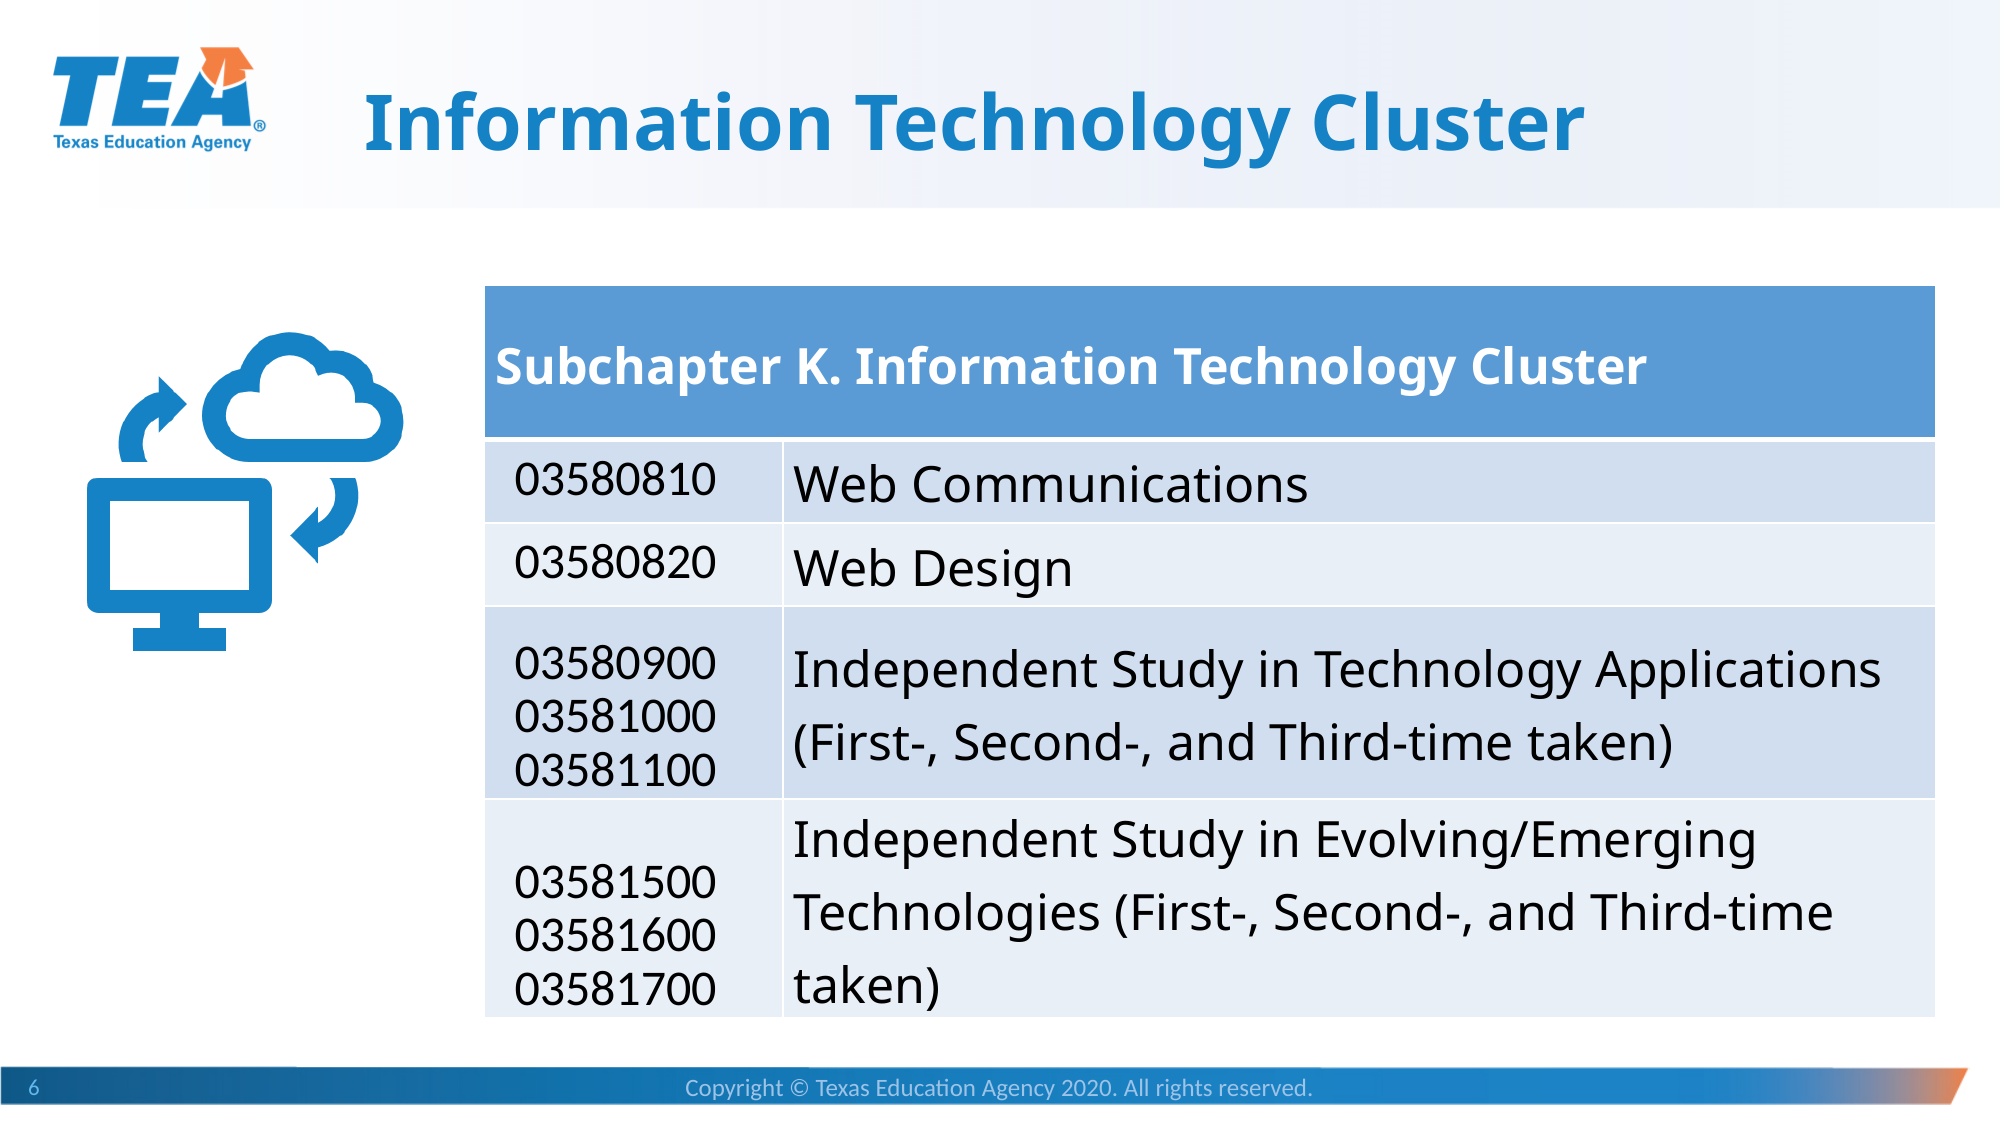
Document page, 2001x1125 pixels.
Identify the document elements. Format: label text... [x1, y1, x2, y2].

text_box [155, 237, 1894, 981]
table_cell Web Design [784, 524, 1935, 605]
text_box Information Technology Cluster [349, 65, 1732, 177]
table_header Subchapter K. Information Technology Cluster [485, 286, 1935, 437]
picture [0, 0, 2001, 1125]
table_cell 03580820 [485, 524, 782, 605]
table_cell Independent Study in Evolving/Emerging Technologies (First-, Second-, and Third-time taken) [784, 800, 1935, 1017]
table_cell 03581500 03581600 03581700 [485, 800, 782, 1017]
table_cell 03580900 03581000 03581100 [485, 607, 782, 798]
table_cell 03580810 [485, 442, 782, 522]
table_cell Web Communications [784, 442, 1935, 522]
table_cell Independent Study in Technology Applications (First-, Second-, and Third-time taken) [784, 607, 1935, 798]
text_box [324, 40, 1674, 152]
